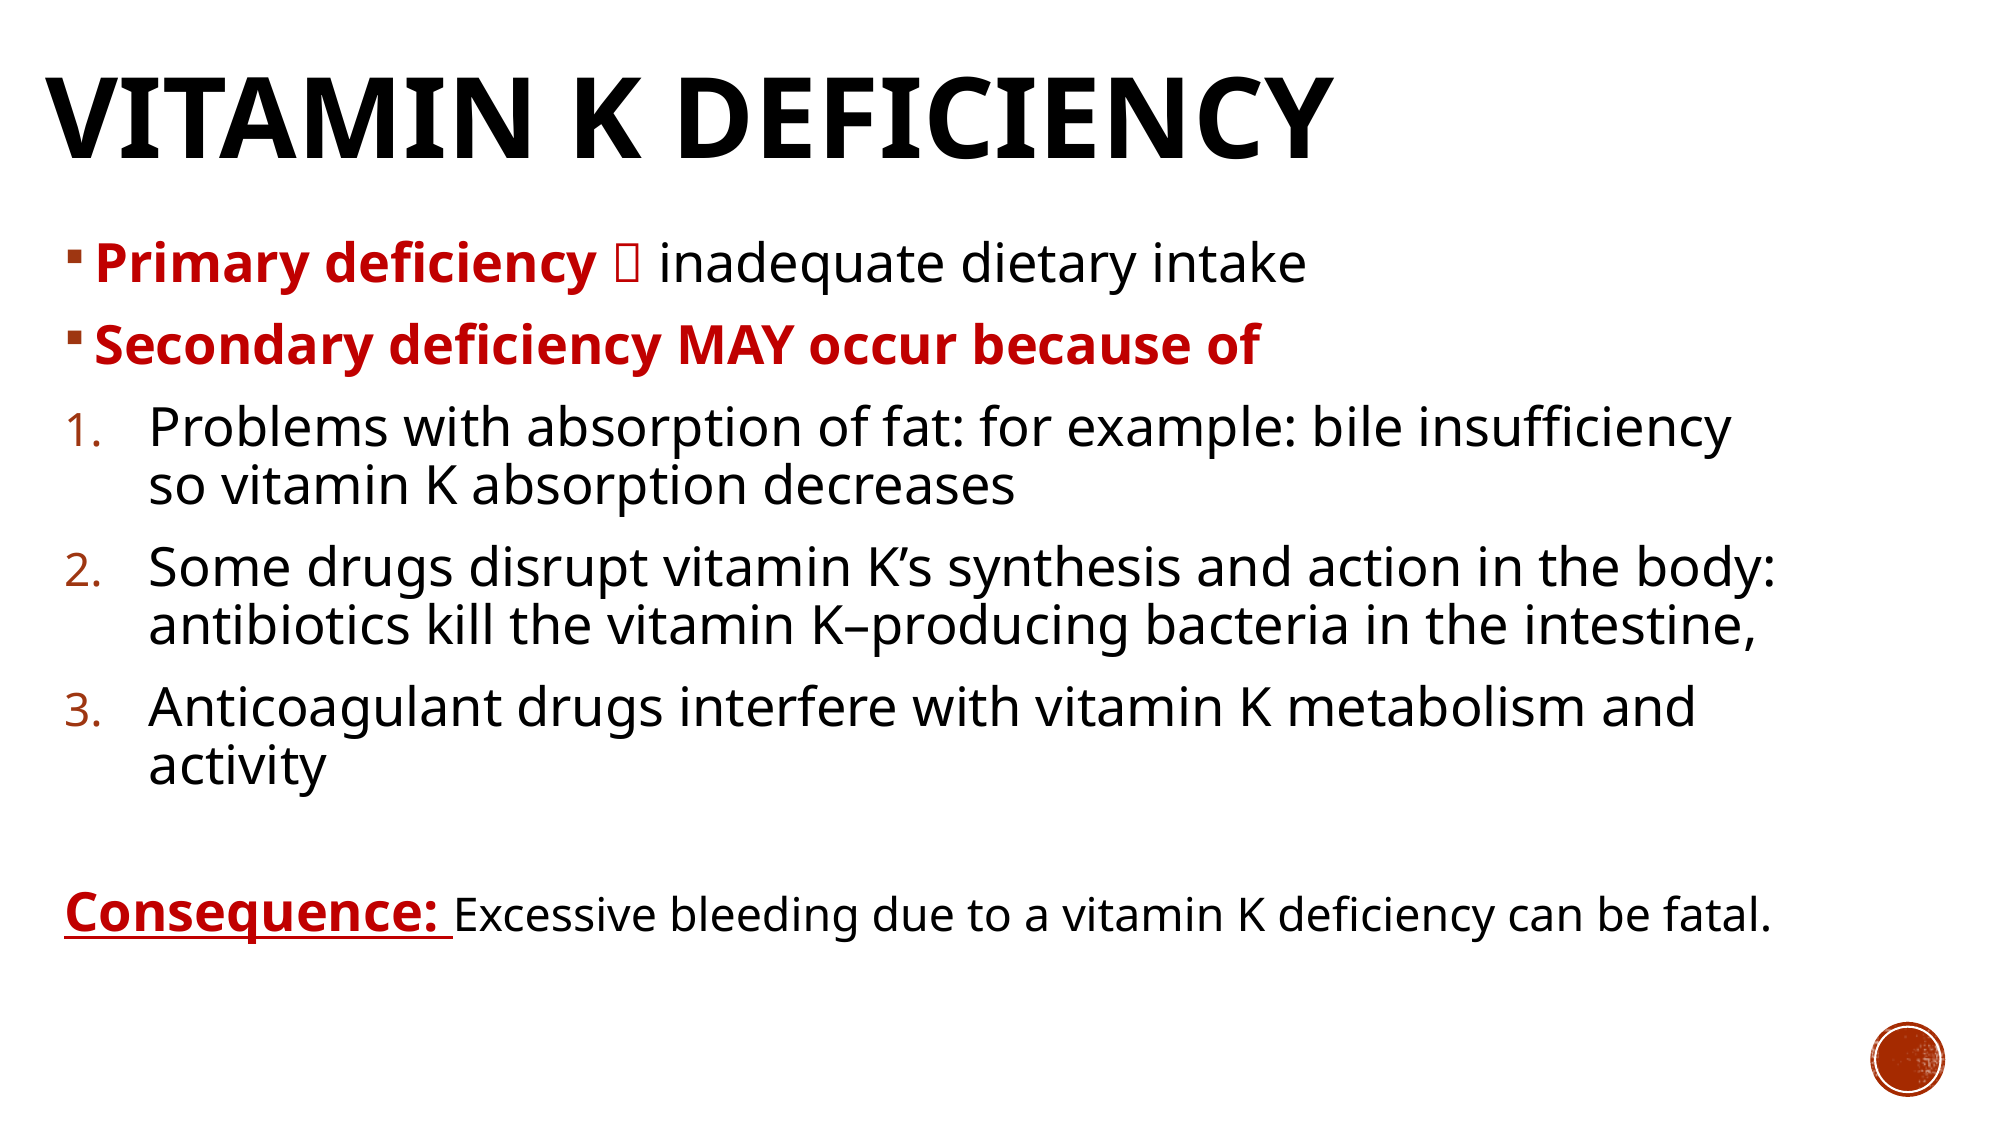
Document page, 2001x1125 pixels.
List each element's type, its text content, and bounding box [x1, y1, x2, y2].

title Vitamin K Deficiency [30, 57, 1681, 322]
list Primary deficiency  inadequate dietary intake Secondary deficiency MAY occur because of Problems with absorption of fat: for example: bile insufficiency so vitamin K absorption decreases Some drugs disrupt vitamin K’s synthesis and action in the body: antibiotics kill the vitamin K–producing bacteria in the intestine, Anticoagulant drugs interfere with vitamin K metabolism and activity Consequence: Excessive bleeding due to a vitamin K deficiency can be fatal. [49, 228, 1826, 1013]
